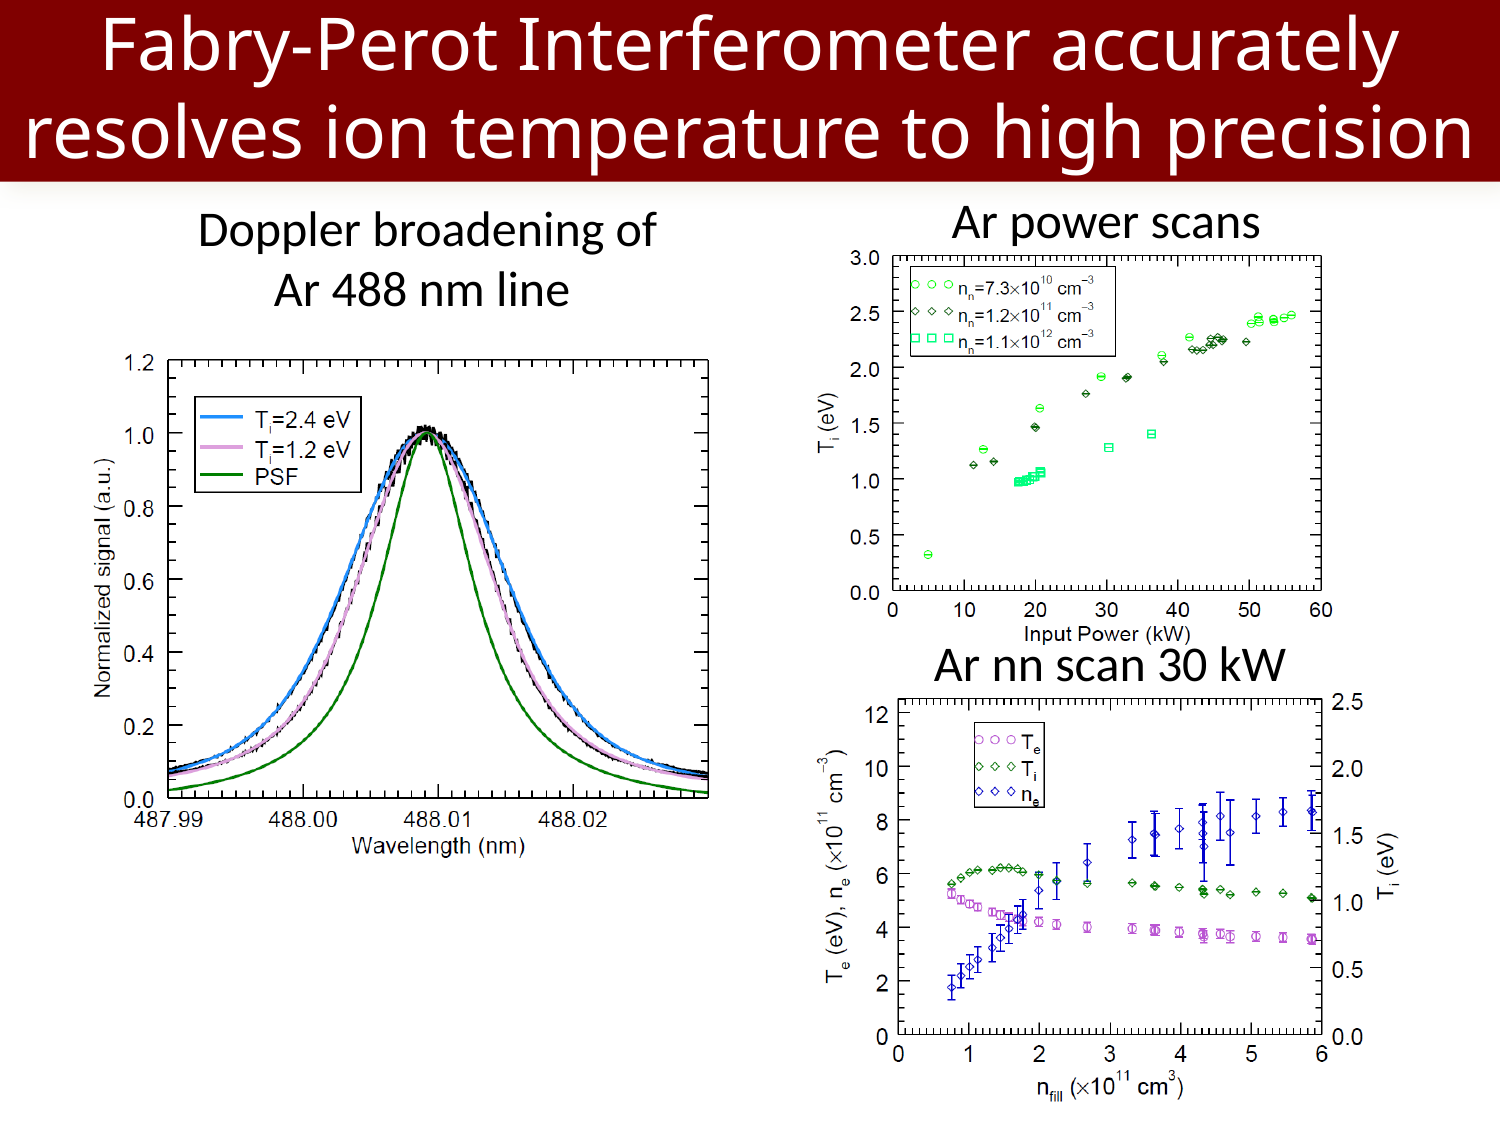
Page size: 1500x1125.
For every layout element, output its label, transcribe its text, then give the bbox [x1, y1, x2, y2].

text_box Doppler broadening of Ar 488 nm line [183, 188, 673, 324]
text_box [0, 0, 1500, 50]
picture [799, 674, 1413, 1109]
text_box Ar power scans [936, 181, 1276, 247]
title Fabry-Perot Interferometer accurately resolves ion temperature to high precision [0, 50, 1500, 181]
text_box Ar nn scan 30 kW [919, 657, 1302, 673]
picture [788, 248, 1374, 648]
picture [37, 350, 776, 874]
